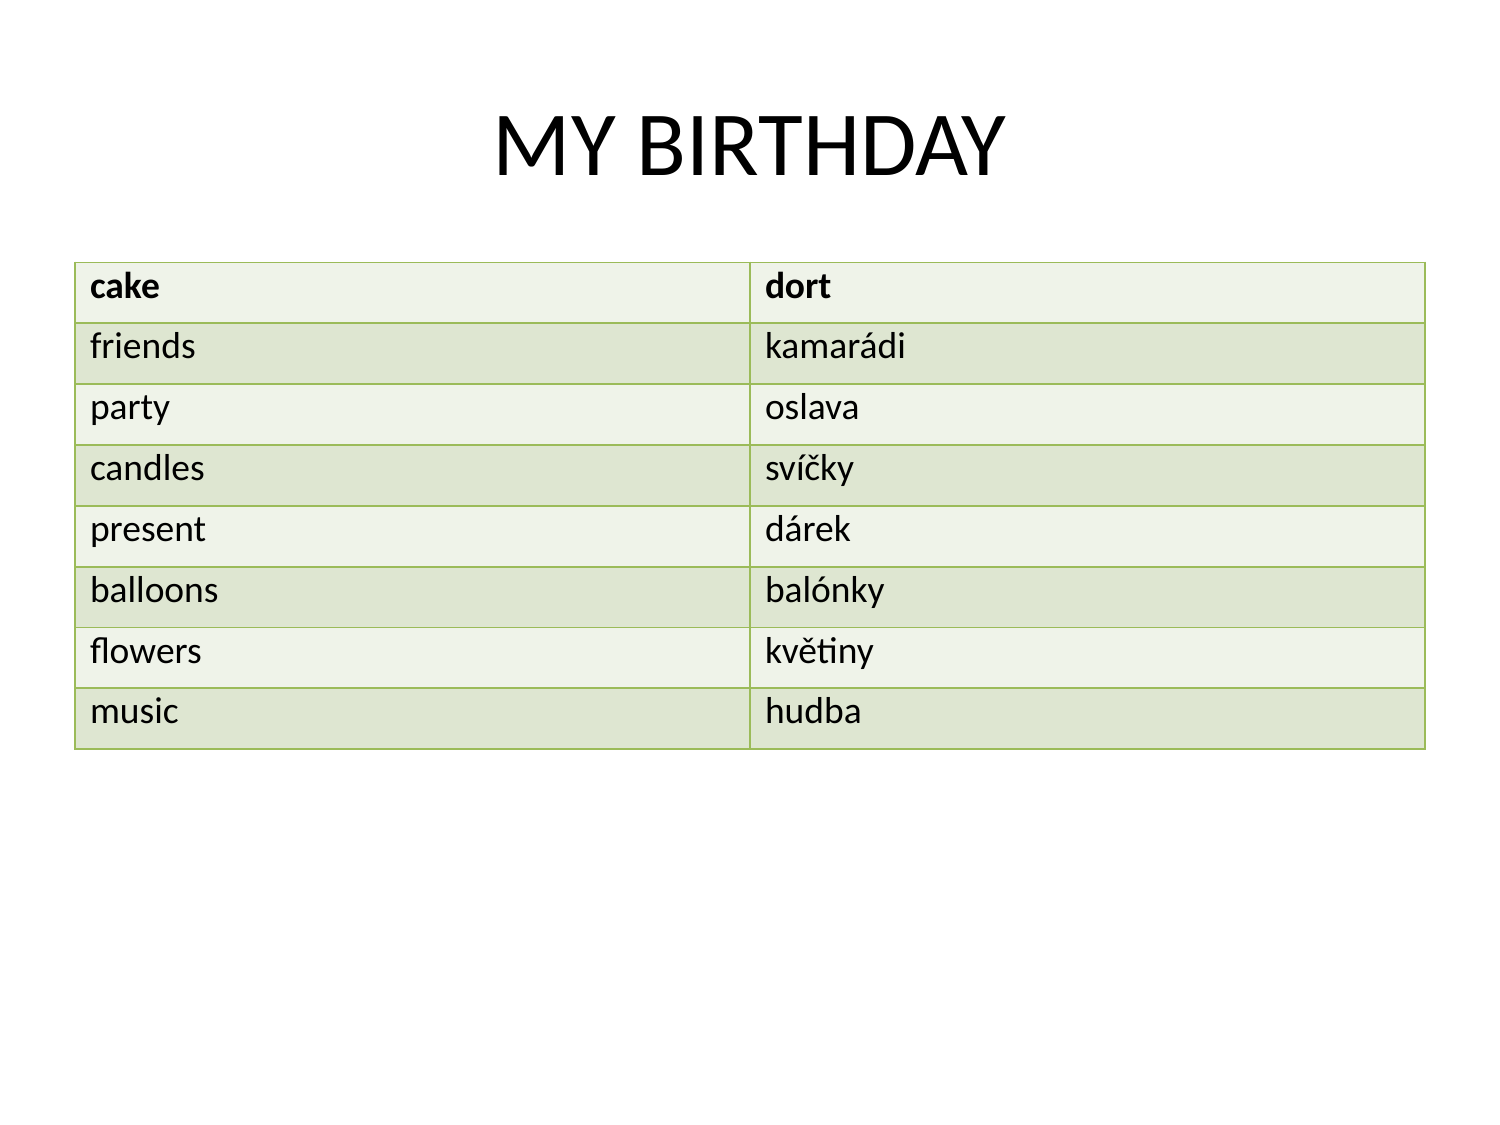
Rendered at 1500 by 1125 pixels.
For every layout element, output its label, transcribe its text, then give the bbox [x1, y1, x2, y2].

table_cell present [76, 507, 749, 566]
table_cell kamarádi [751, 324, 1424, 383]
table_cell hudba [751, 689, 1424, 748]
table_cell balloons [76, 568, 749, 627]
table_cell svíčky [751, 446, 1424, 505]
table_cell friends [76, 324, 749, 383]
table_cell balónky [751, 568, 1424, 627]
table_header dort [751, 263, 1424, 322]
table_cell flowers [76, 628, 749, 687]
table_cell oslava [751, 385, 1424, 444]
table_cell dárek [751, 507, 1424, 566]
table_header cake [76, 263, 749, 322]
table_cell candles [76, 446, 749, 505]
table_cell music [76, 689, 749, 748]
table_cell květiny [751, 628, 1424, 687]
table_cell party [76, 385, 749, 444]
title MY BIRTHDAY [75, 45, 1425, 233]
